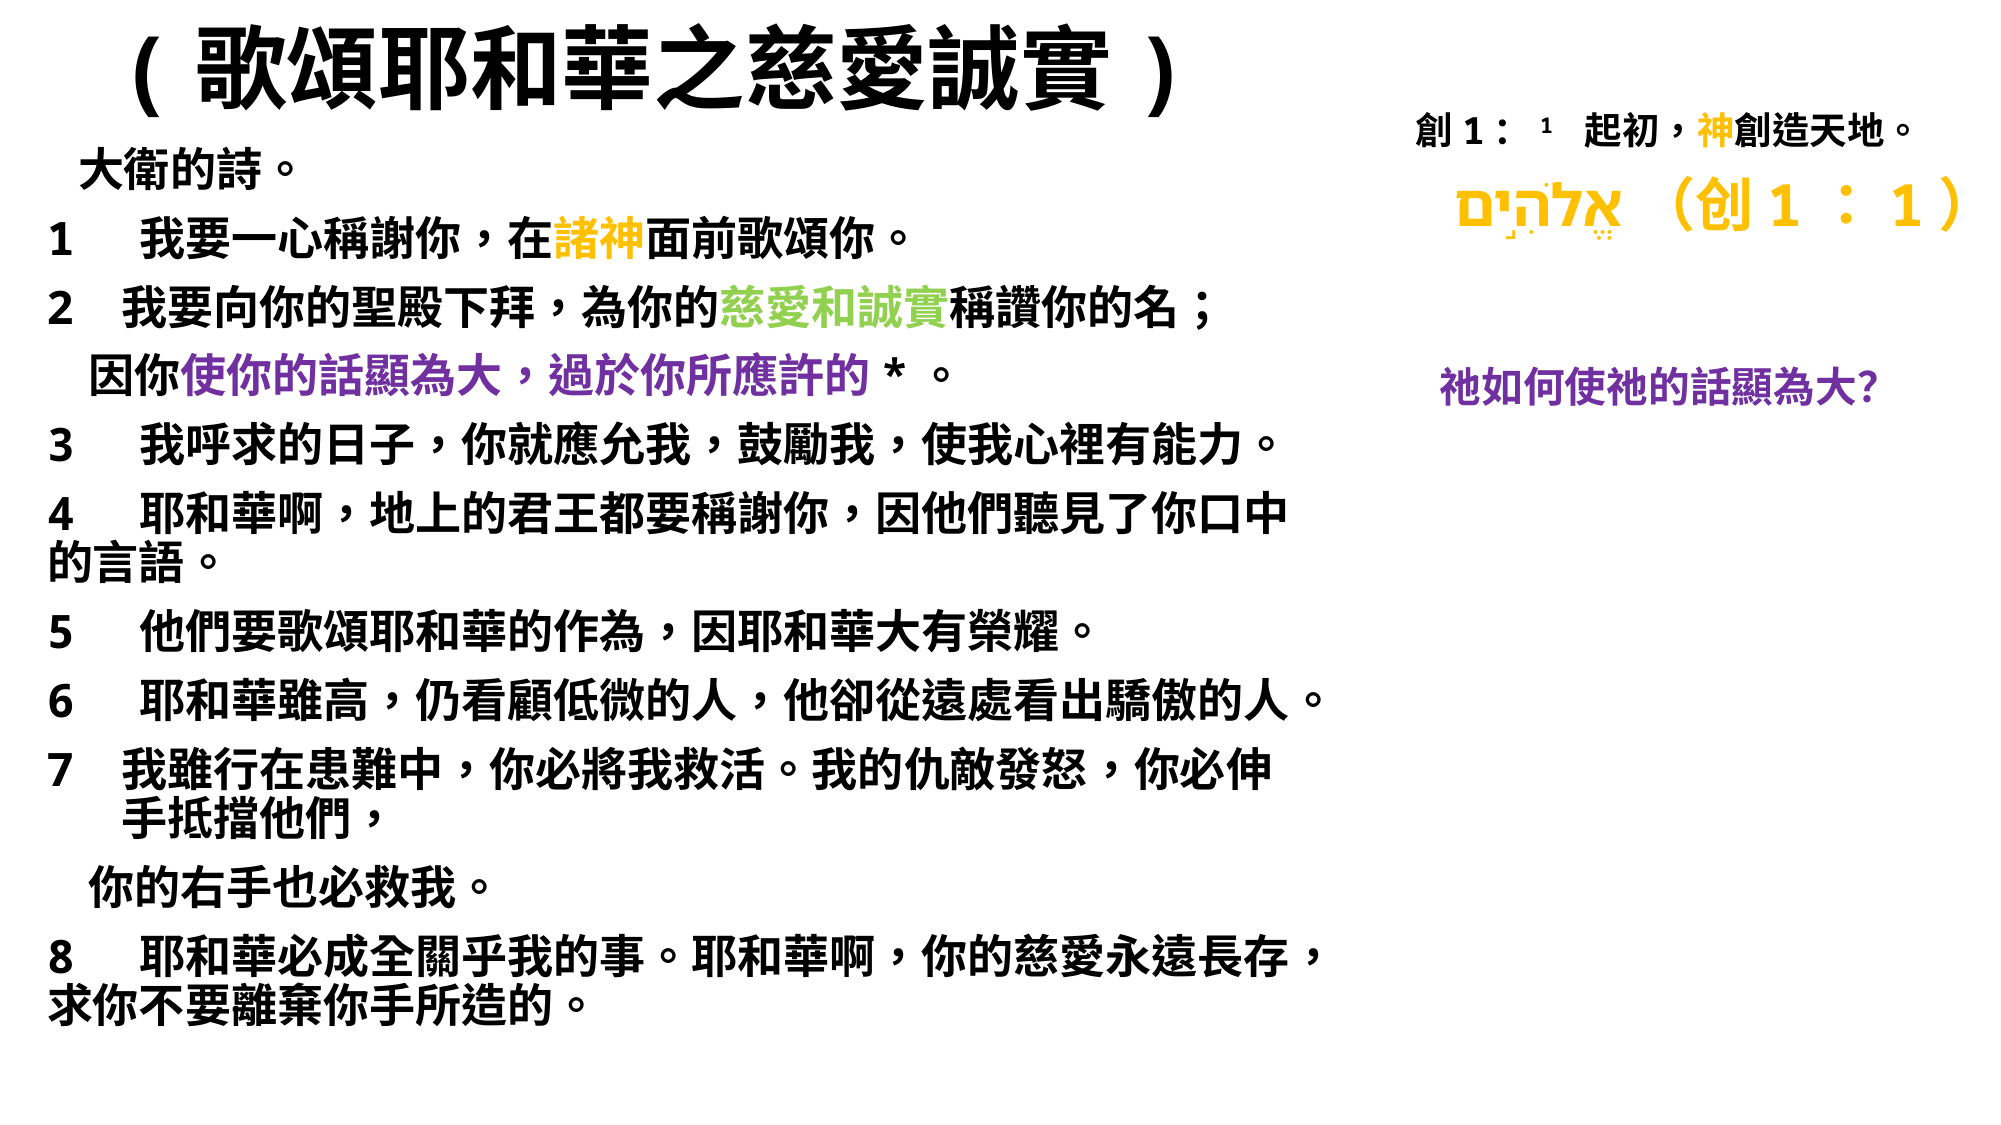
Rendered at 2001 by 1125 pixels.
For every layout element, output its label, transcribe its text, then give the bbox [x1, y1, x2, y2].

text_box ​ 創1：1 起初，神創造天地。 [1383, 99, 2000, 160]
list 大衛的詩。 1 我要一心稱謝你，在諸神面前歌頌你。 我要向你的聖殿下拜，為你的慈愛和誠實稱讚你的名； 因你使你的話顯為大，過於你所應許的*。 3 我呼求的日子，你就應允我，鼓勵我，使我心裡有能力。 4 耶和華啊，地上的君王都要稱謝你，因他們聽見了你口中的言語。 5 他們要歌頌耶和華的作為，因耶和華大有榮耀。 6 耶和華雖高，仍看顧低微的人，他卻從遠處看出驕傲的人。 我雖行在患難中，你必將我救活。我的仇敵發怒，你必伸手抵擋他們， 你的右手也必救我。 8 耶和華必成全關乎我的事。耶和華啊，你的慈愛永遠長存，求你不要離棄你手所造的。 [32, 139, 1309, 1098]
title (歌頌耶和華之慈愛誠實) [103, 0, 1829, 161]
text_box 祂如何使祂的話顯為大？ [1424, 353, 1914, 419]
text_box אֱלֹהִ֣ים（创1：1） [1440, 160, 2000, 246]
